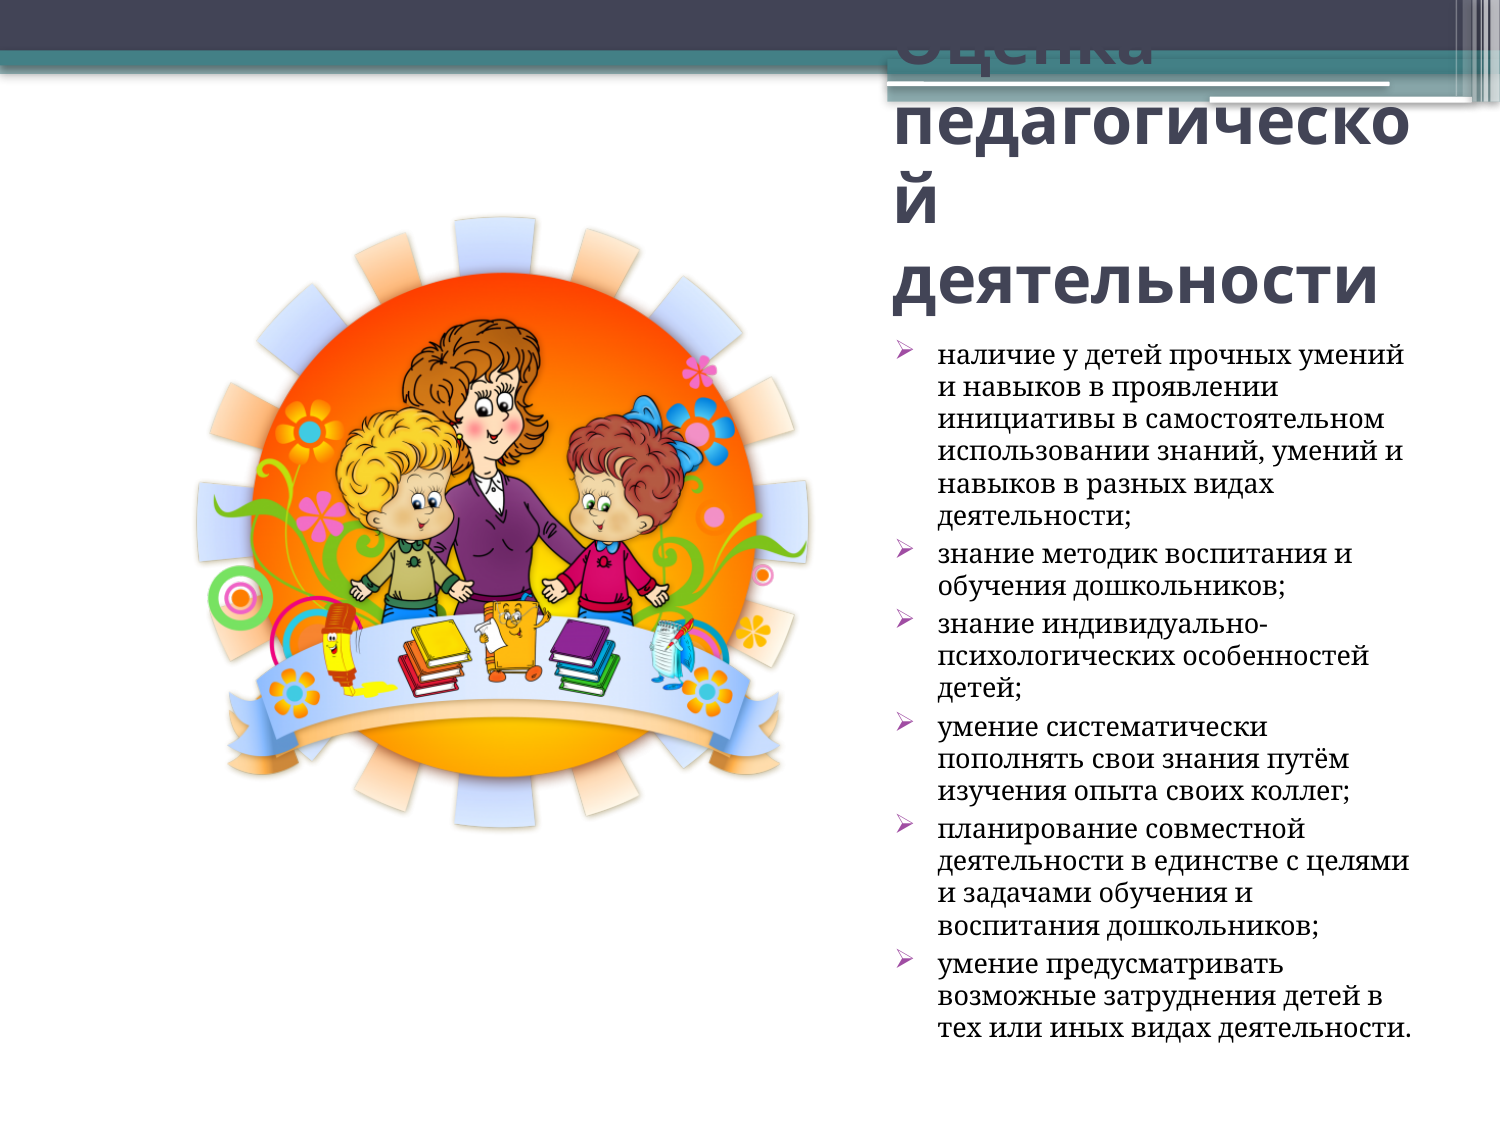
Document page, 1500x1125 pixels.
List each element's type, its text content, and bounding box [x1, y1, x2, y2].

list наличие у детей прочных умений и навыков в проявлении инициативы в самостоятельном использовании знаний, умений и навыков в разных видах деятельности; знание методик воспитания и обучения дошкольников; знание индивидуально-психологических особенностей детей; умение систематически пополнять свои знания путём изучения опыта своих коллег; планирование совместной деятельности в единстве с целями и задачами обучения и воспитания дошкольников; умение предусматривать возможные затруднения детей в тех или иных видах деятельности. [878, 329, 1434, 1088]
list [174, 187, 828, 854]
title Оценка педагогической деятельности [878, 180, 1434, 325]
